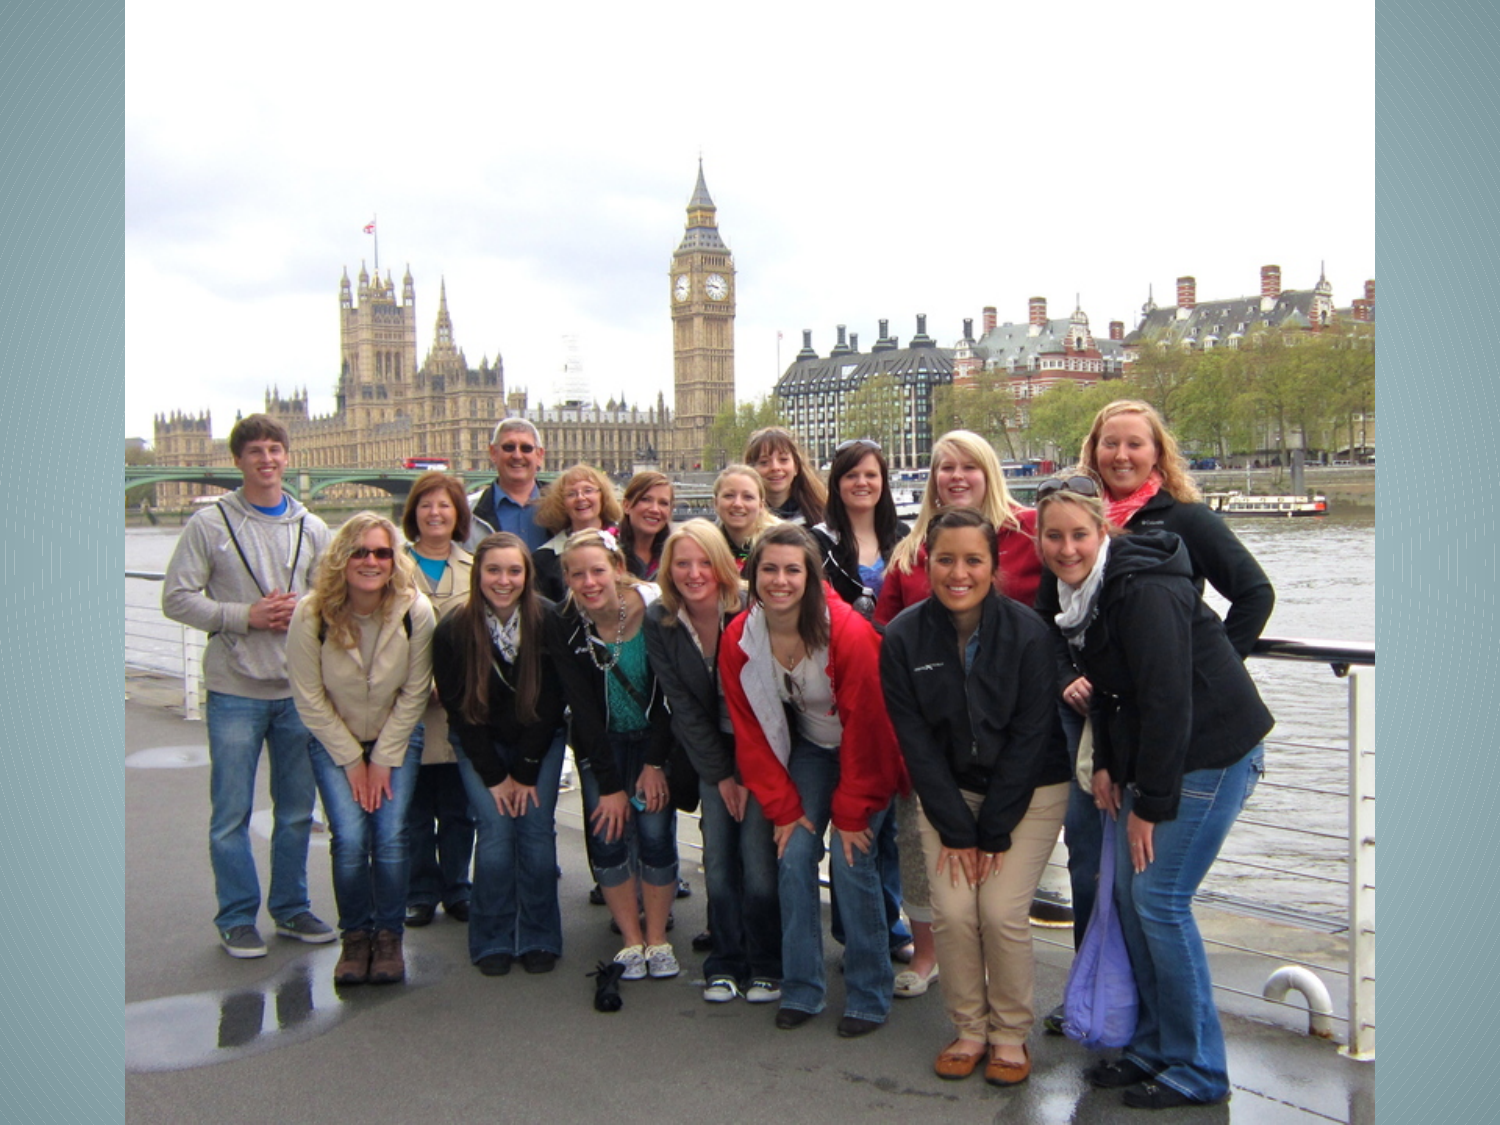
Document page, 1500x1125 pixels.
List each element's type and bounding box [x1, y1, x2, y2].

picture [124, 0, 1376, 1125]
